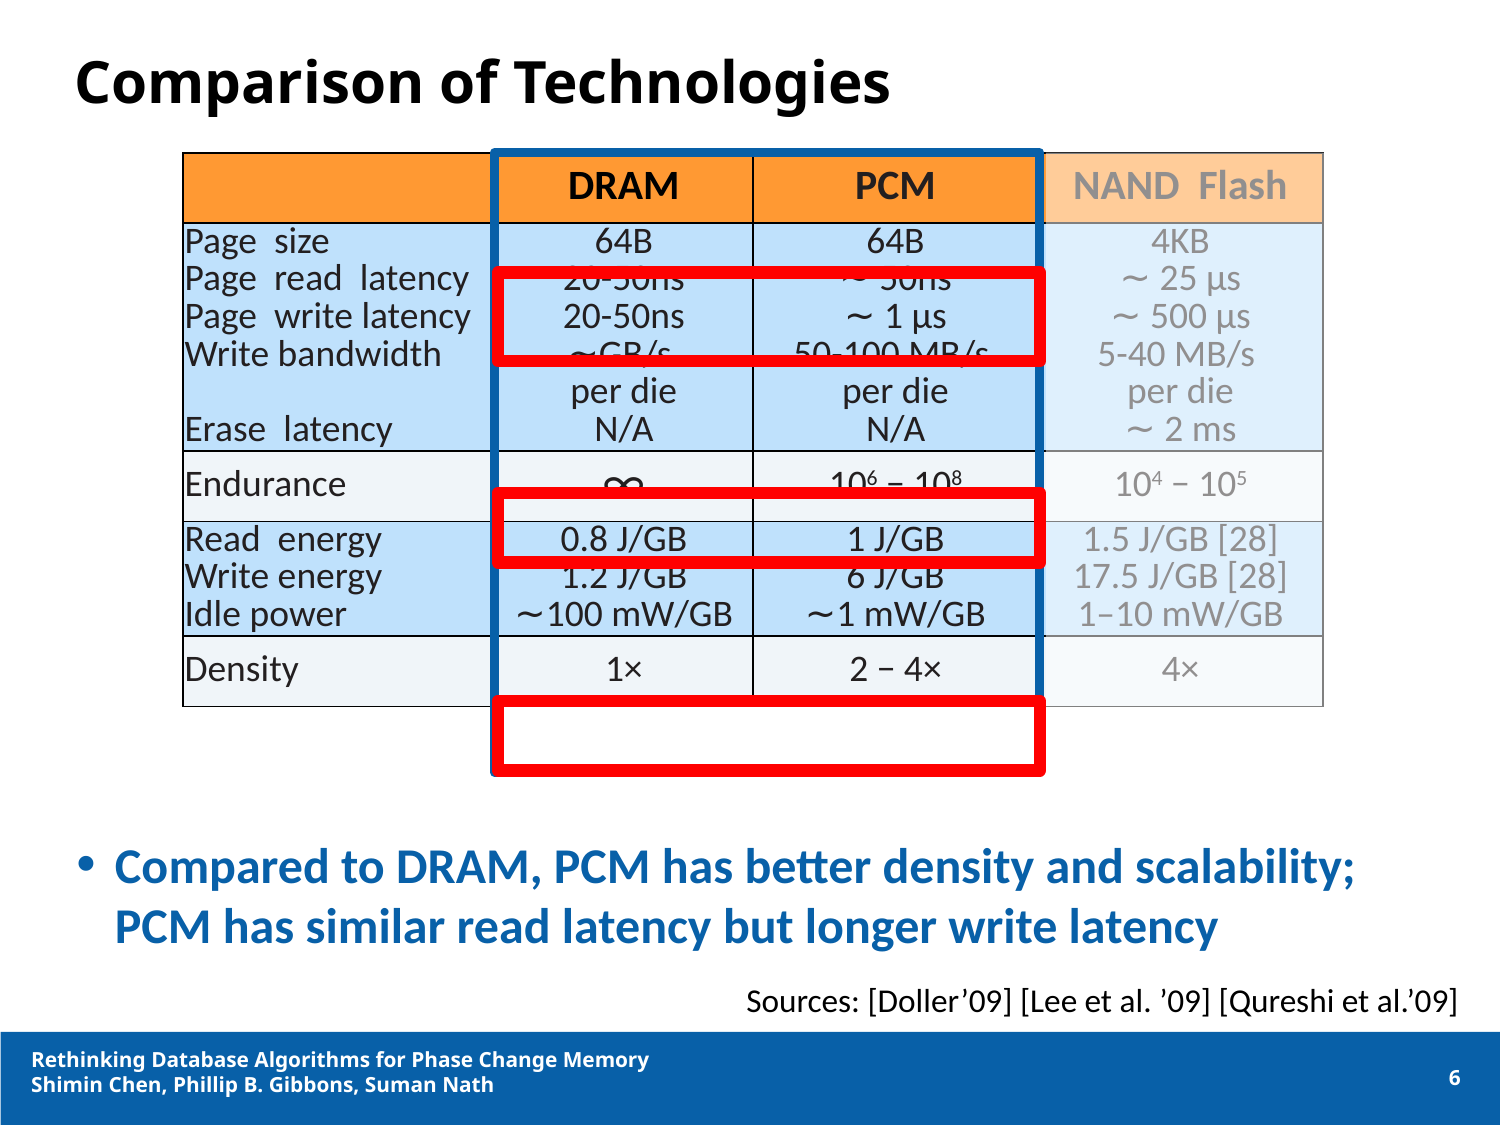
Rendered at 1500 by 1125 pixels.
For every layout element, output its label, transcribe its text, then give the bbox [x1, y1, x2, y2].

table_cell 4KB ∼ 25 µs ∼ 500 µs 5-40 MB/s per die ∼ 2 ms [1040, 224, 1045, 450]
slide_number 6 [1392, 1063, 1461, 1100]
text_box [1045, 152, 1325, 773]
text_box [498, 493, 1040, 563]
table_cell Endurance [184, 452, 494, 521]
table_cell Read energy Write energy Idle power [184, 522, 494, 635]
text_box Sources: [Doller’09] [Lee et al. ’09] [Qureshi et al.’09] [214, 971, 1475, 1027]
table_cell Page size Page read latency Page write latency Write bandwidth Erase latency [184, 224, 494, 450]
text_box [494, 152, 1040, 773]
text_box Compared to DRAM, PCM has better density and scalability; PCM has similar read latency but longer write latency [74, 833, 1426, 1010]
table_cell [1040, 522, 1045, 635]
title Comparison of Technologies [74, 44, 1427, 144]
table_cell 104 − 105 [1040, 452, 1045, 521]
text_box [498, 272, 1040, 361]
table_cell Density [184, 637, 494, 706]
table_header [184, 154, 494, 222]
text_box [498, 701, 1040, 771]
table_header NAND Flash [1040, 154, 1045, 222]
footer Rethinking Database Algorithms for Phase Change Memory Shimin Chen, Phillip B. Gibbons, Suman Nath [30, 1046, 1010, 1110]
table_cell 4× [1040, 637, 1045, 706]
